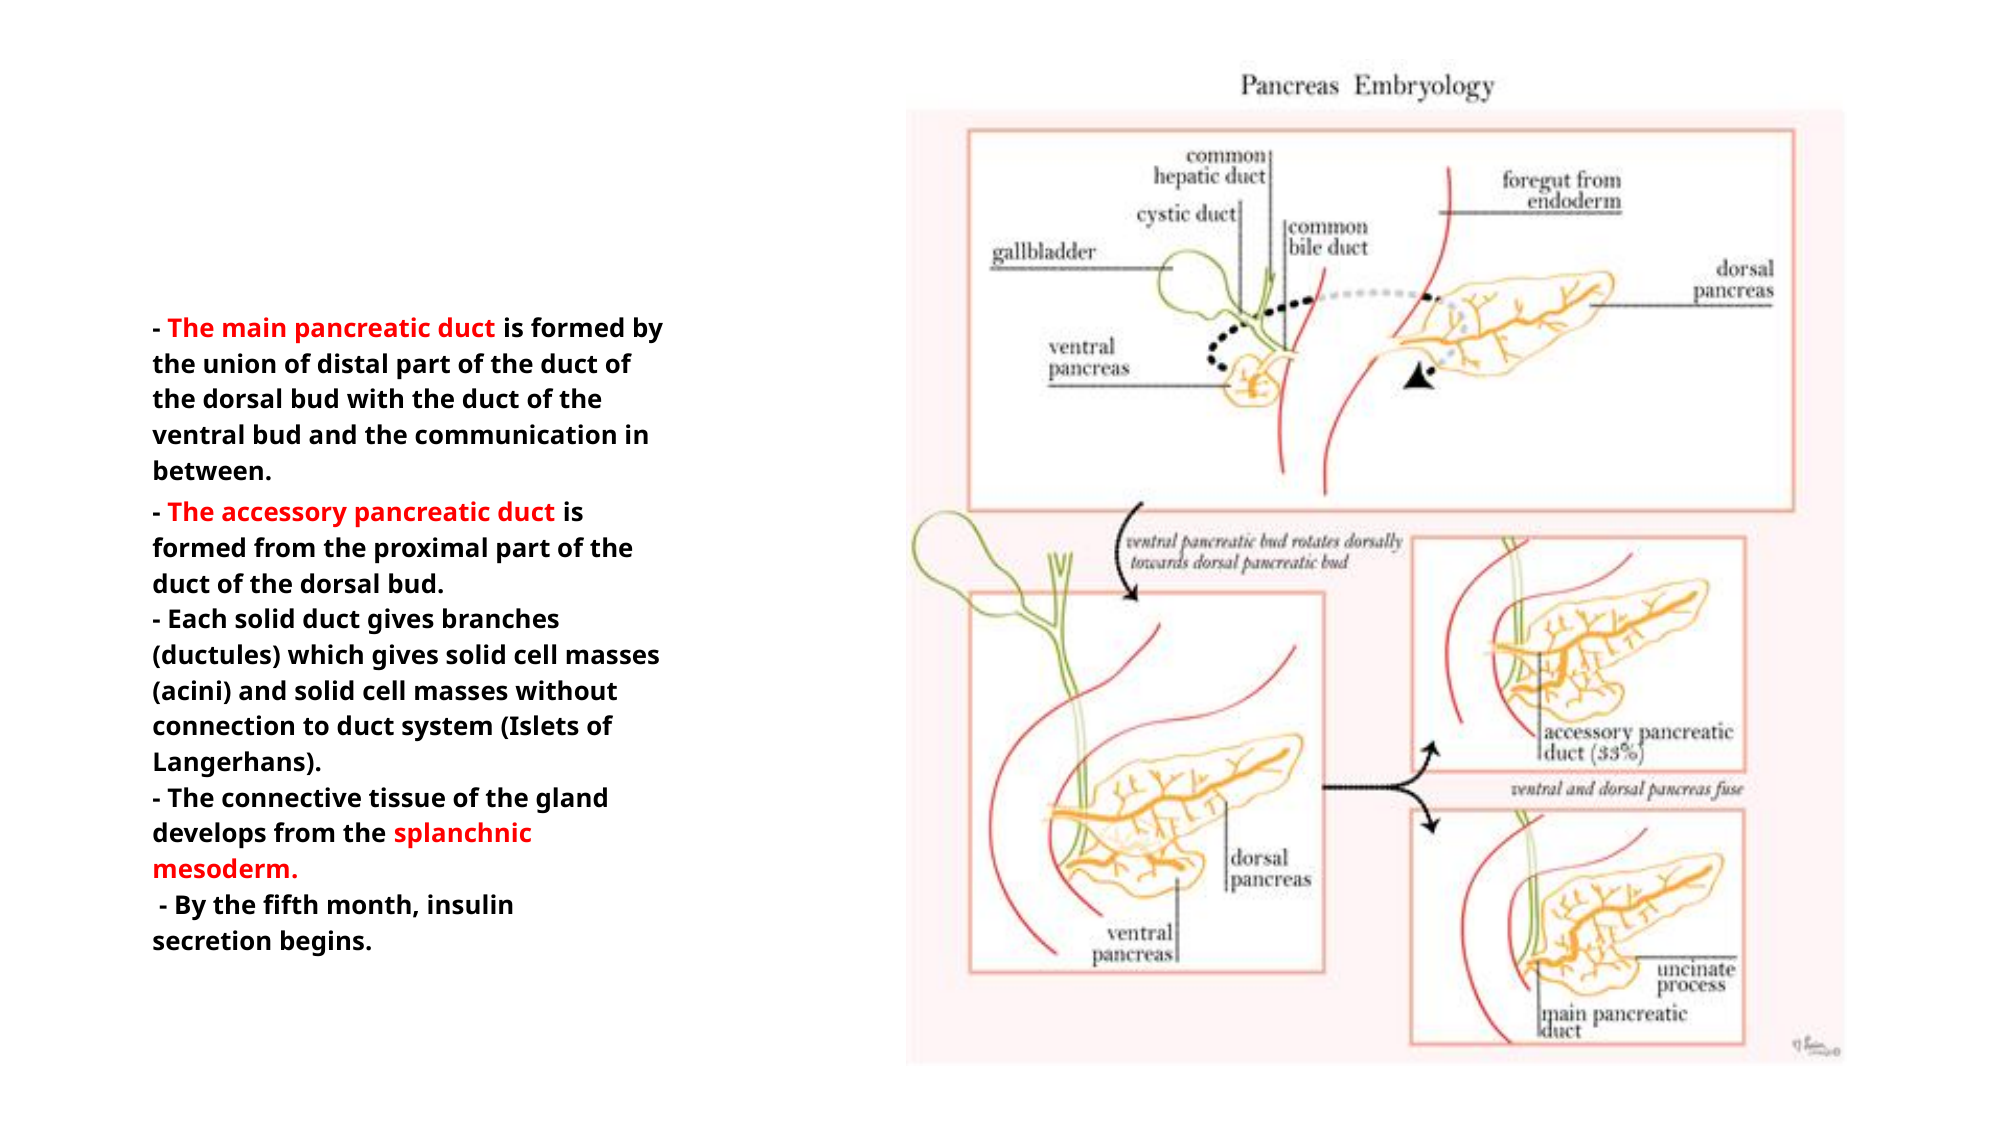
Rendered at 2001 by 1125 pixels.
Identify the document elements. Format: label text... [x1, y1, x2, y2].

list - The main pancreatic duct is formed by the union of distal part of the duct of the dorsal bud with the duct of the ventral bud and the communication in between. - The accessory pancreatic duct is formed from the proximal part of the duct of the dorsal bud. - Each solid duct gives branches (ductules) which gives solid cell masses (acini) and solid cell masses without connection to duct system (Islets of Langerhans). - The connective tissue of the gland develops from the splanchnic mesoderm. - By the fifth month, insulin secretion begins. [137, 299, 690, 1014]
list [906, 59, 1847, 1066]
